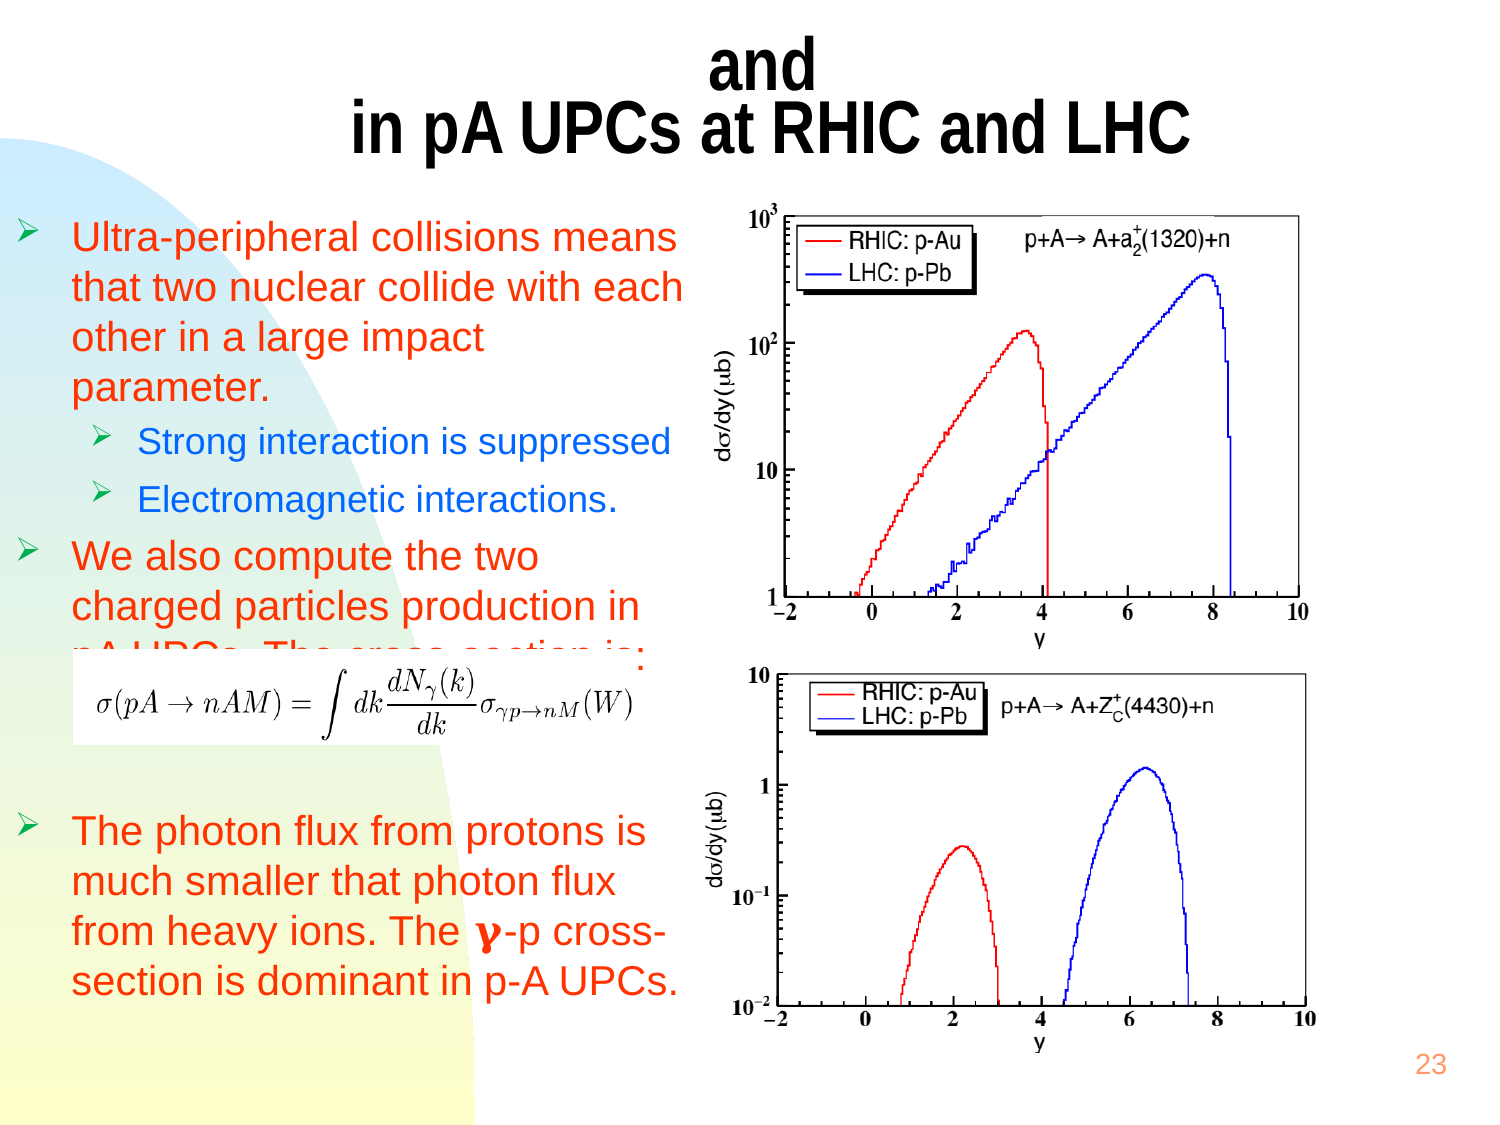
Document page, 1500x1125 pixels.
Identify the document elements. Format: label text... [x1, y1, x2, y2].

list Ultra-peripheral collisions means that two nuclear collide with each other in a large impact parameter. Strong interaction is suppressed Electromagnetic interactions. We also compute the two charged particles production in pA UPCs. The cross-section is: The photon flux from protons is much smaller that photon flux from heavy ions. The 𝛄-p cross-section is dominant in p-A UPCs. [0, 202, 709, 1125]
picture [73, 649, 636, 745]
slide_number 23 [1149, 1025, 1463, 1100]
picture [700, 186, 1343, 1053]
